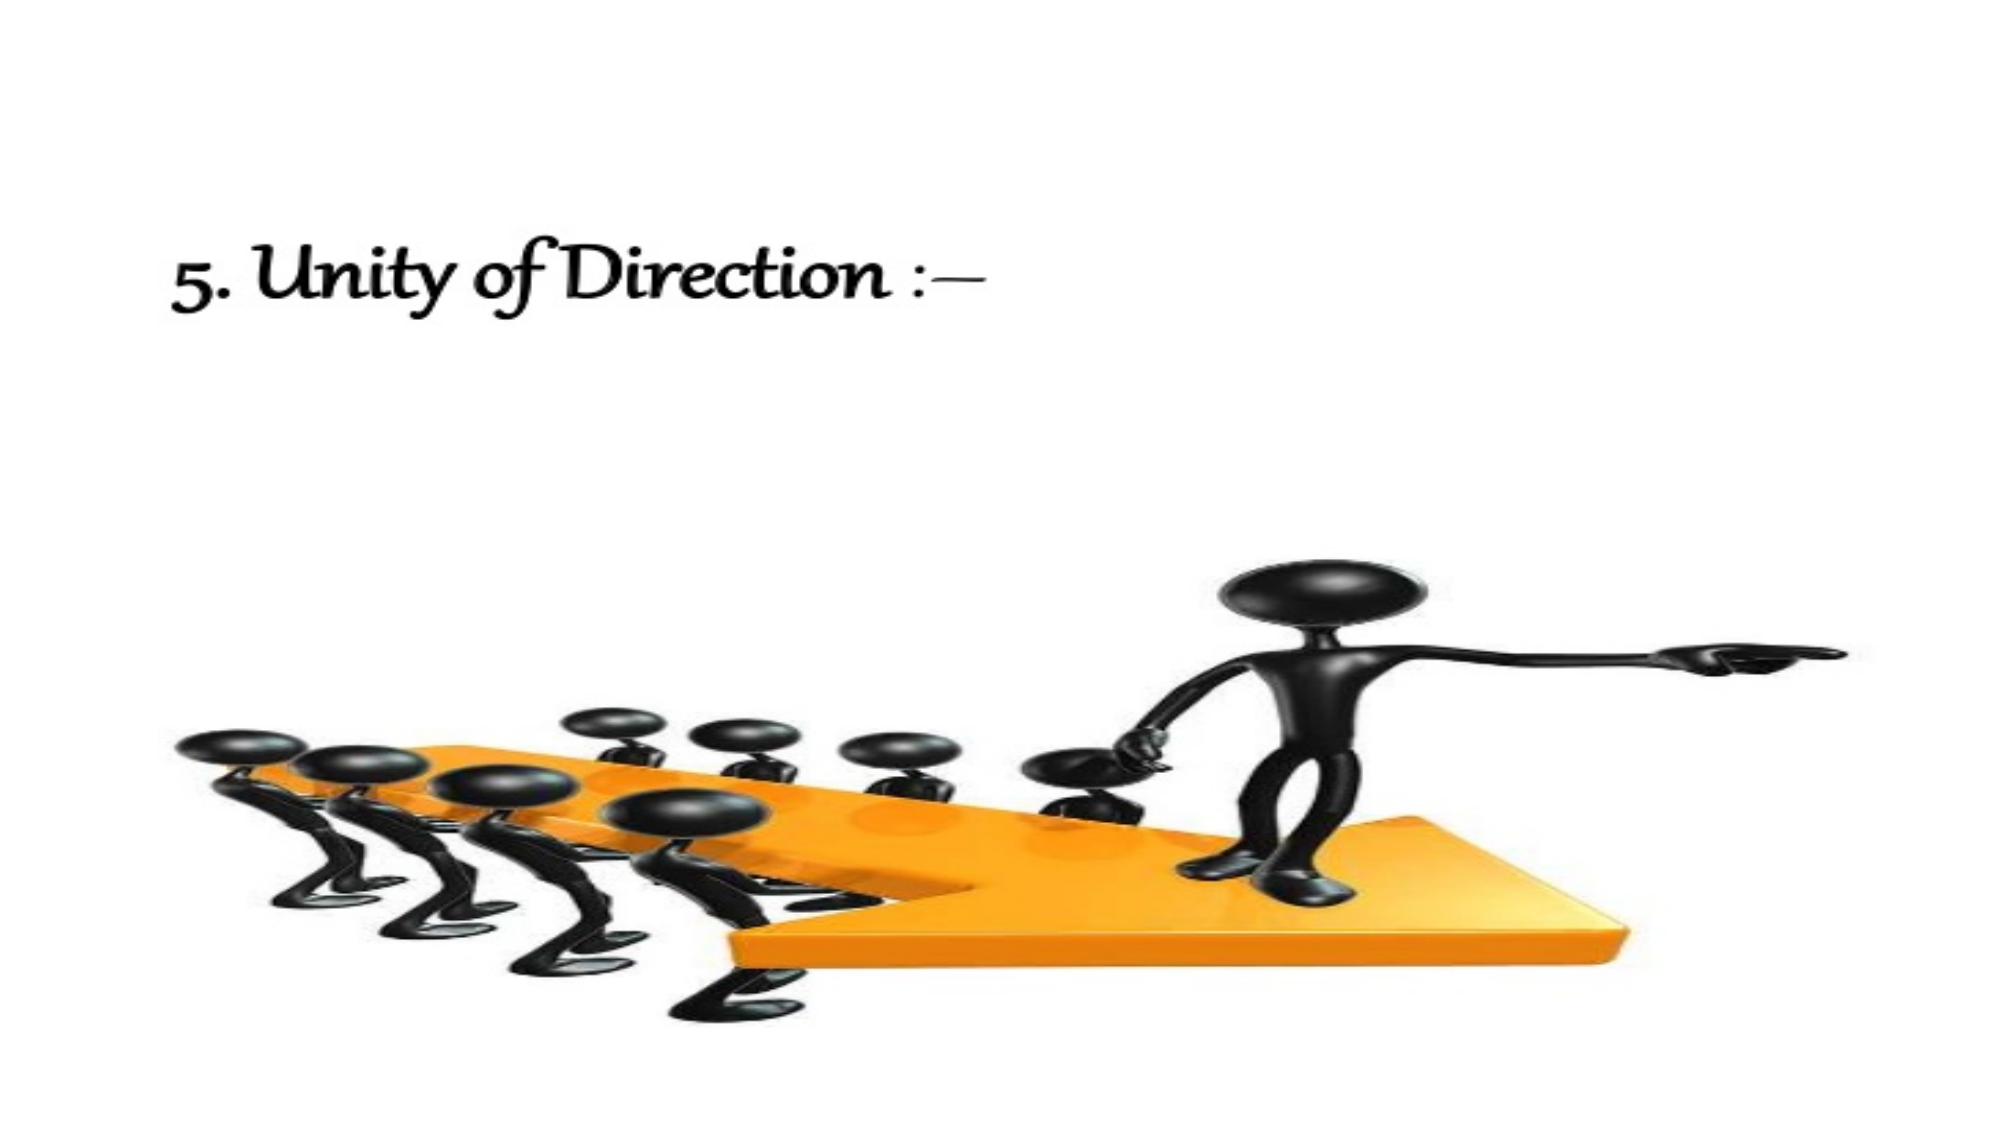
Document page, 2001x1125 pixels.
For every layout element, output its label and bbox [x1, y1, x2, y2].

list [137, 59, 1887, 1059]
